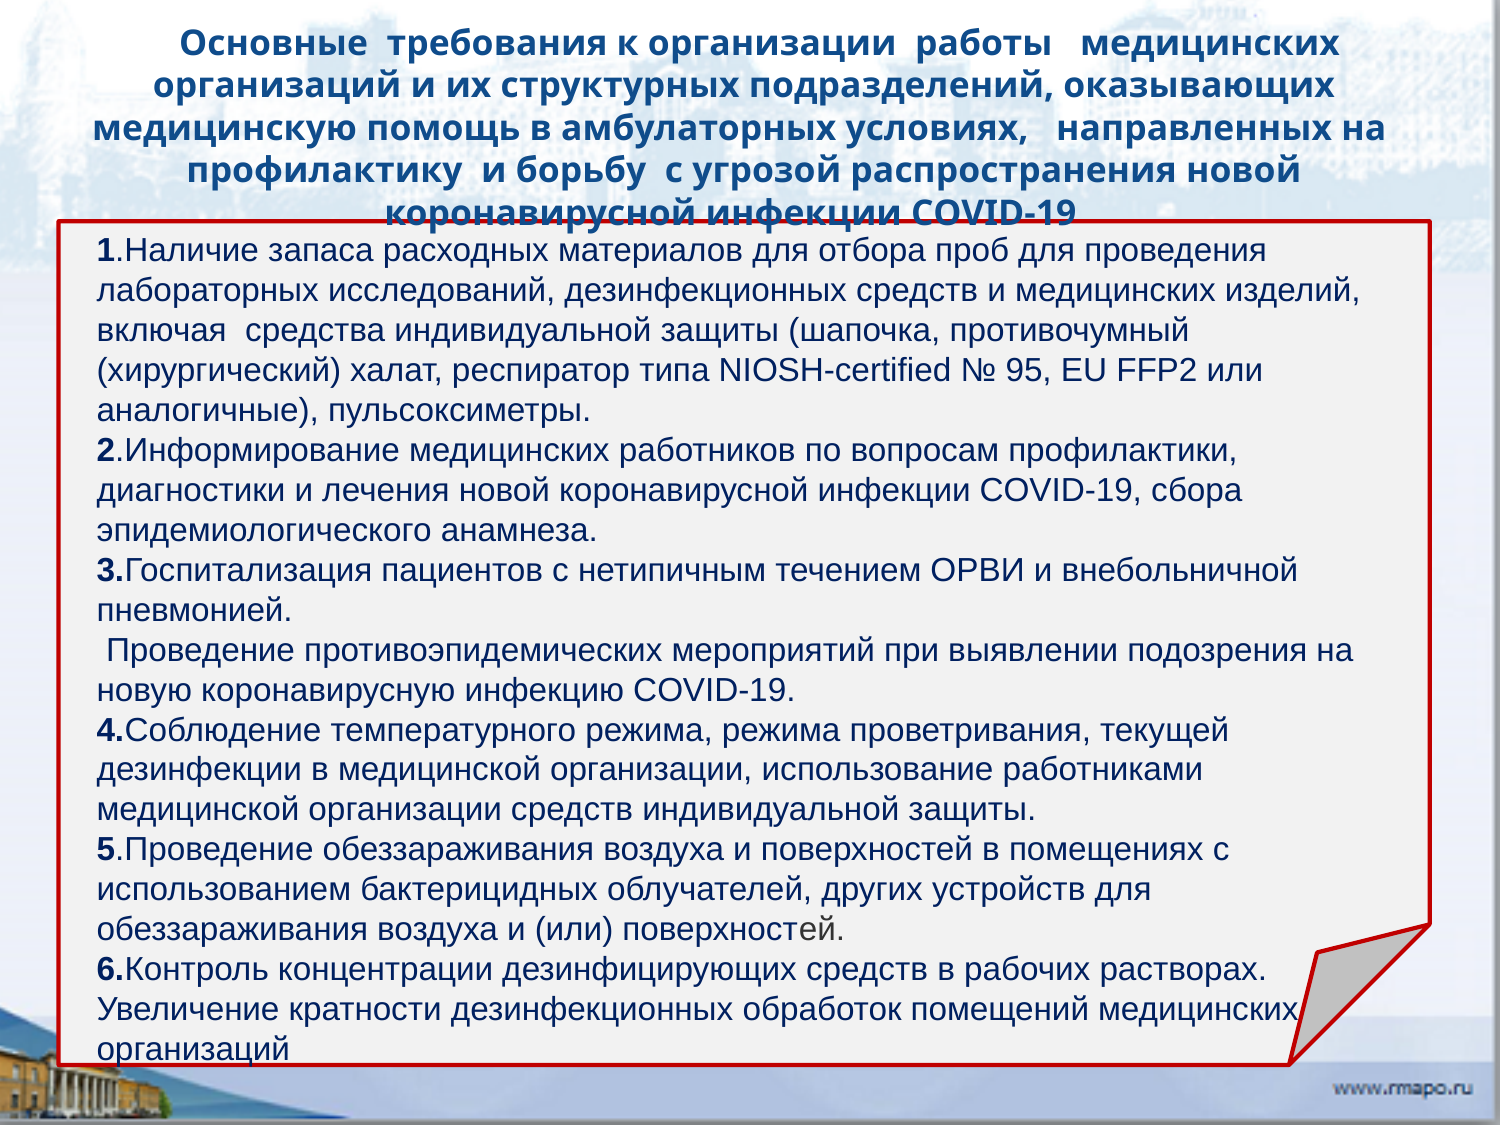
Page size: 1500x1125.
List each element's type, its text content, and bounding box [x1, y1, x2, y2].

text_box [56, 240, 81, 1068]
text_box Основные требования к организации работы медицинских организаций и их структурных подразделений, оказывающих медицинскую помощь в амбулаторных условиях, направленных на профилактику и борьбу с угрозой распространения новой коронавирусной инфекции COVID-19 [29, 12, 1459, 240]
text_box [1418, 240, 1432, 939]
text_box 1.Наличие запаса расходных материалов для отбора проб для проведения лабораторных исследований, дезинфекционных средств и медицинских изделий, включая средства индивидуальной защиты (шапочка, противочумный (хирургический) халат, респиратор типа NIOSH-certified № 95, EU FFP2 или аналогичные), пульсоксиметры. 2.Информирование медицинских работников по вопросам профилактики, диагностики и лечения новой коронавирусной инфекции COVID-19, сбора эпидемиологического анамнеза. 3.Госпитализация пациентов с нетипичным течением ОРВИ и внебольничной пневмонией. Проведение противоэпидемических мероприятий при выявлении подозрения на новую коронавирусную инфекцию COVID-19. 4.Соблюдение температурного режима, режима проветривания, текущей дезинфекции в медицинской организации, использование работниками медицинской организации средств индивидуальной защиты. 5.Проведение обеззараживания воздуха и поверхностей в помещениях с использованием бактерицидных облучателей, других устройств для обеззараживания воздуха и (или) поверхностей. 6.Контроль концентрации дезинфицирующих средств в рабочих растворах. Увеличение кратности дезинфекционных обработок помещений медицинских организаций [81, 240, 1418, 1115]
picture [0, 0, 1500, 1125]
